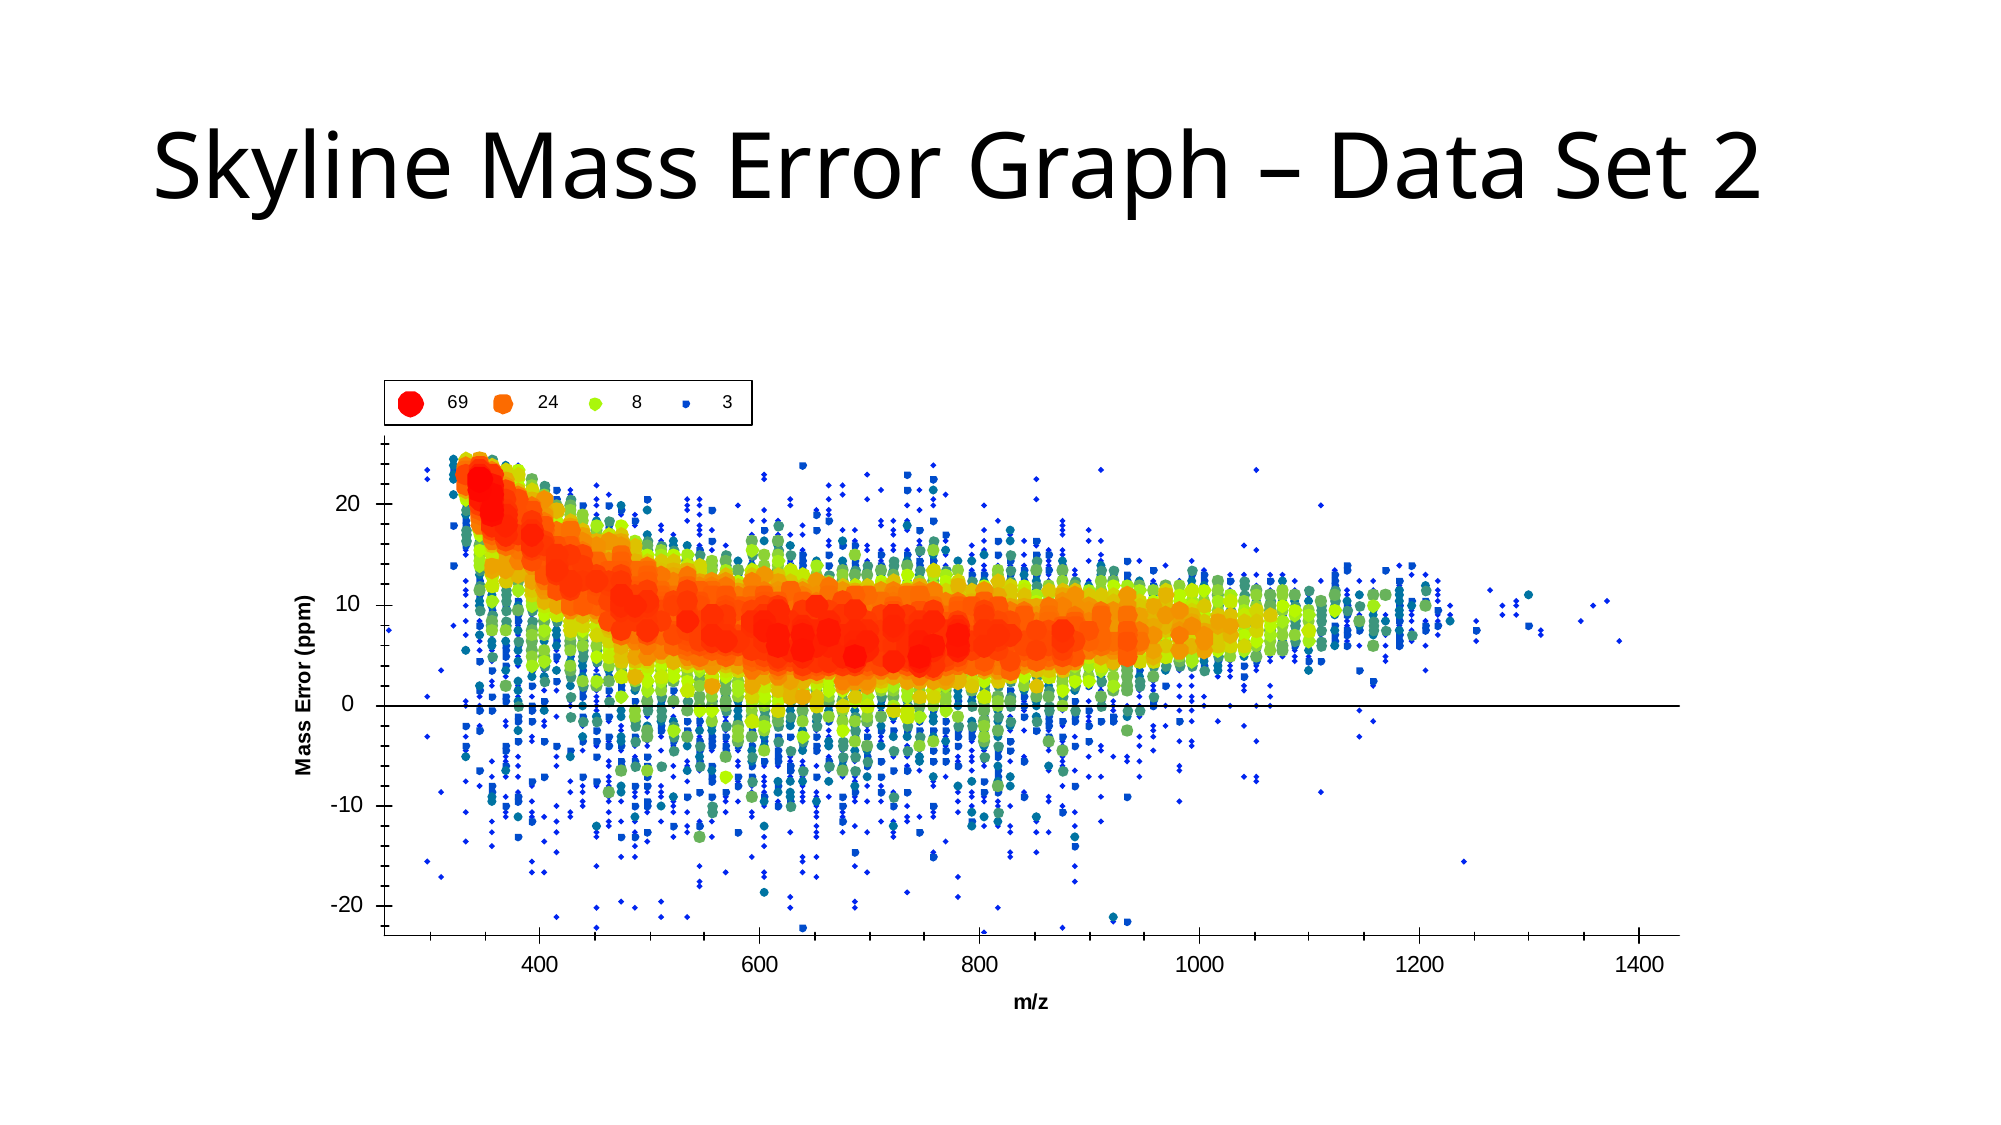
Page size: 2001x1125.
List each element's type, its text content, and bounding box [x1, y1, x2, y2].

picture [274, 365, 1724, 1032]
title Skyline Mass Error Graph – Data Set 2 [137, 59, 1863, 278]
